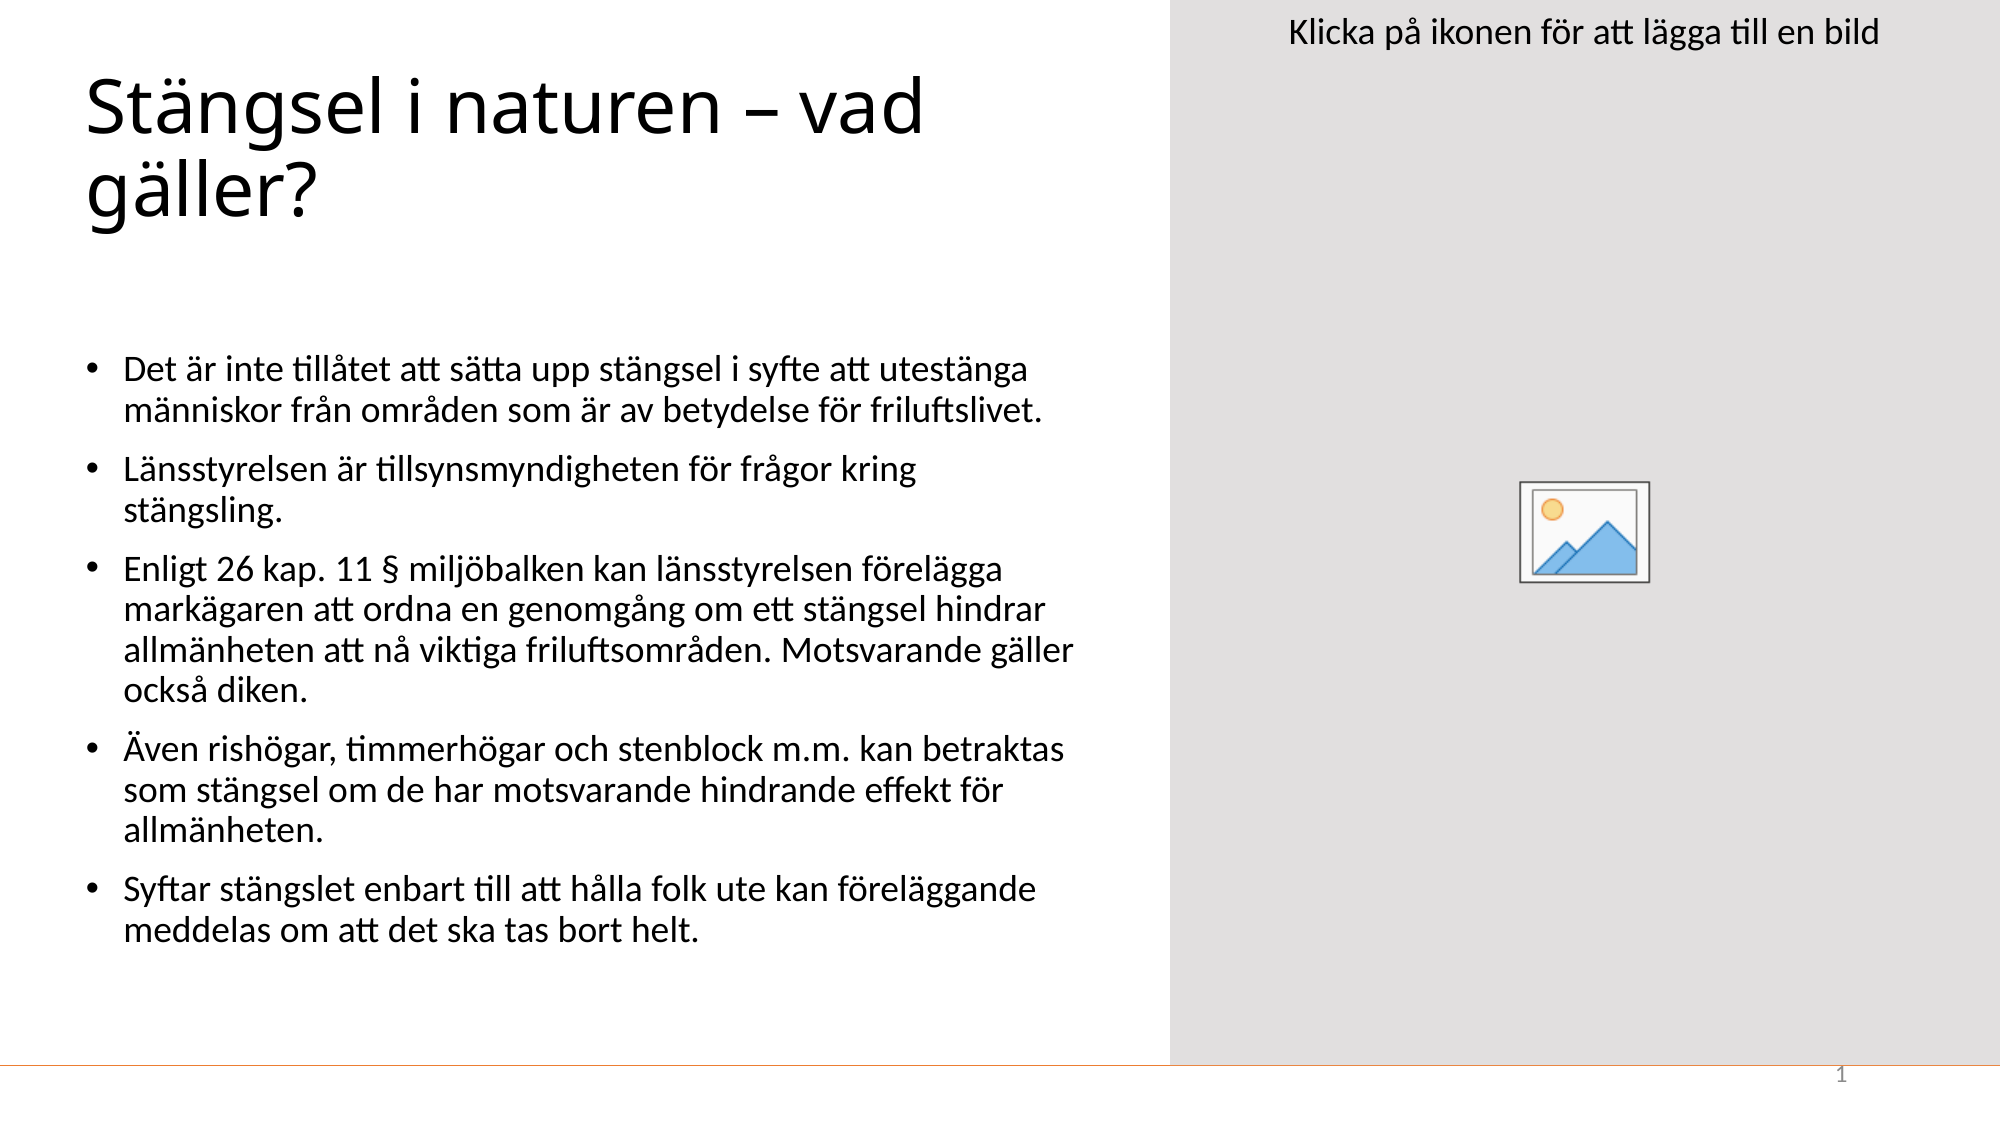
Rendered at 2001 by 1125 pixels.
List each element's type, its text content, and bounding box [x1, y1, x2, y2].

picture [1170, 0, 2000, 1066]
list Det är inte tillåtet att sätta upp stängsel i syfte att utestänga människor från områden som är av betydelse för friluftslivet. Länsstyrelsen är tillsynsmyndigheten för frågor kring stängsling. Enligt 26 kap. 11 § miljöbalken kan länsstyrelsen förelägga markägaren att ordna en genomgång om ett stängsel hindrar allmänheten att nå viktiga friluftsområden. Motsvarande gäller också diken. Även rishögar, timmerhögar och stenblock m.m. kan betraktas som stängsel om de har motsvarande hindrande effekt för allmänheten. Syftar stängslet enbart till att hålla folk ute kan föreläggande meddelas om att det ska tas bort helt. [70, 341, 1095, 1004]
slide_number 1 [1412, 1066, 1863, 1103]
title Stängsel i naturen – vad gäller? [70, 58, 1095, 311]
